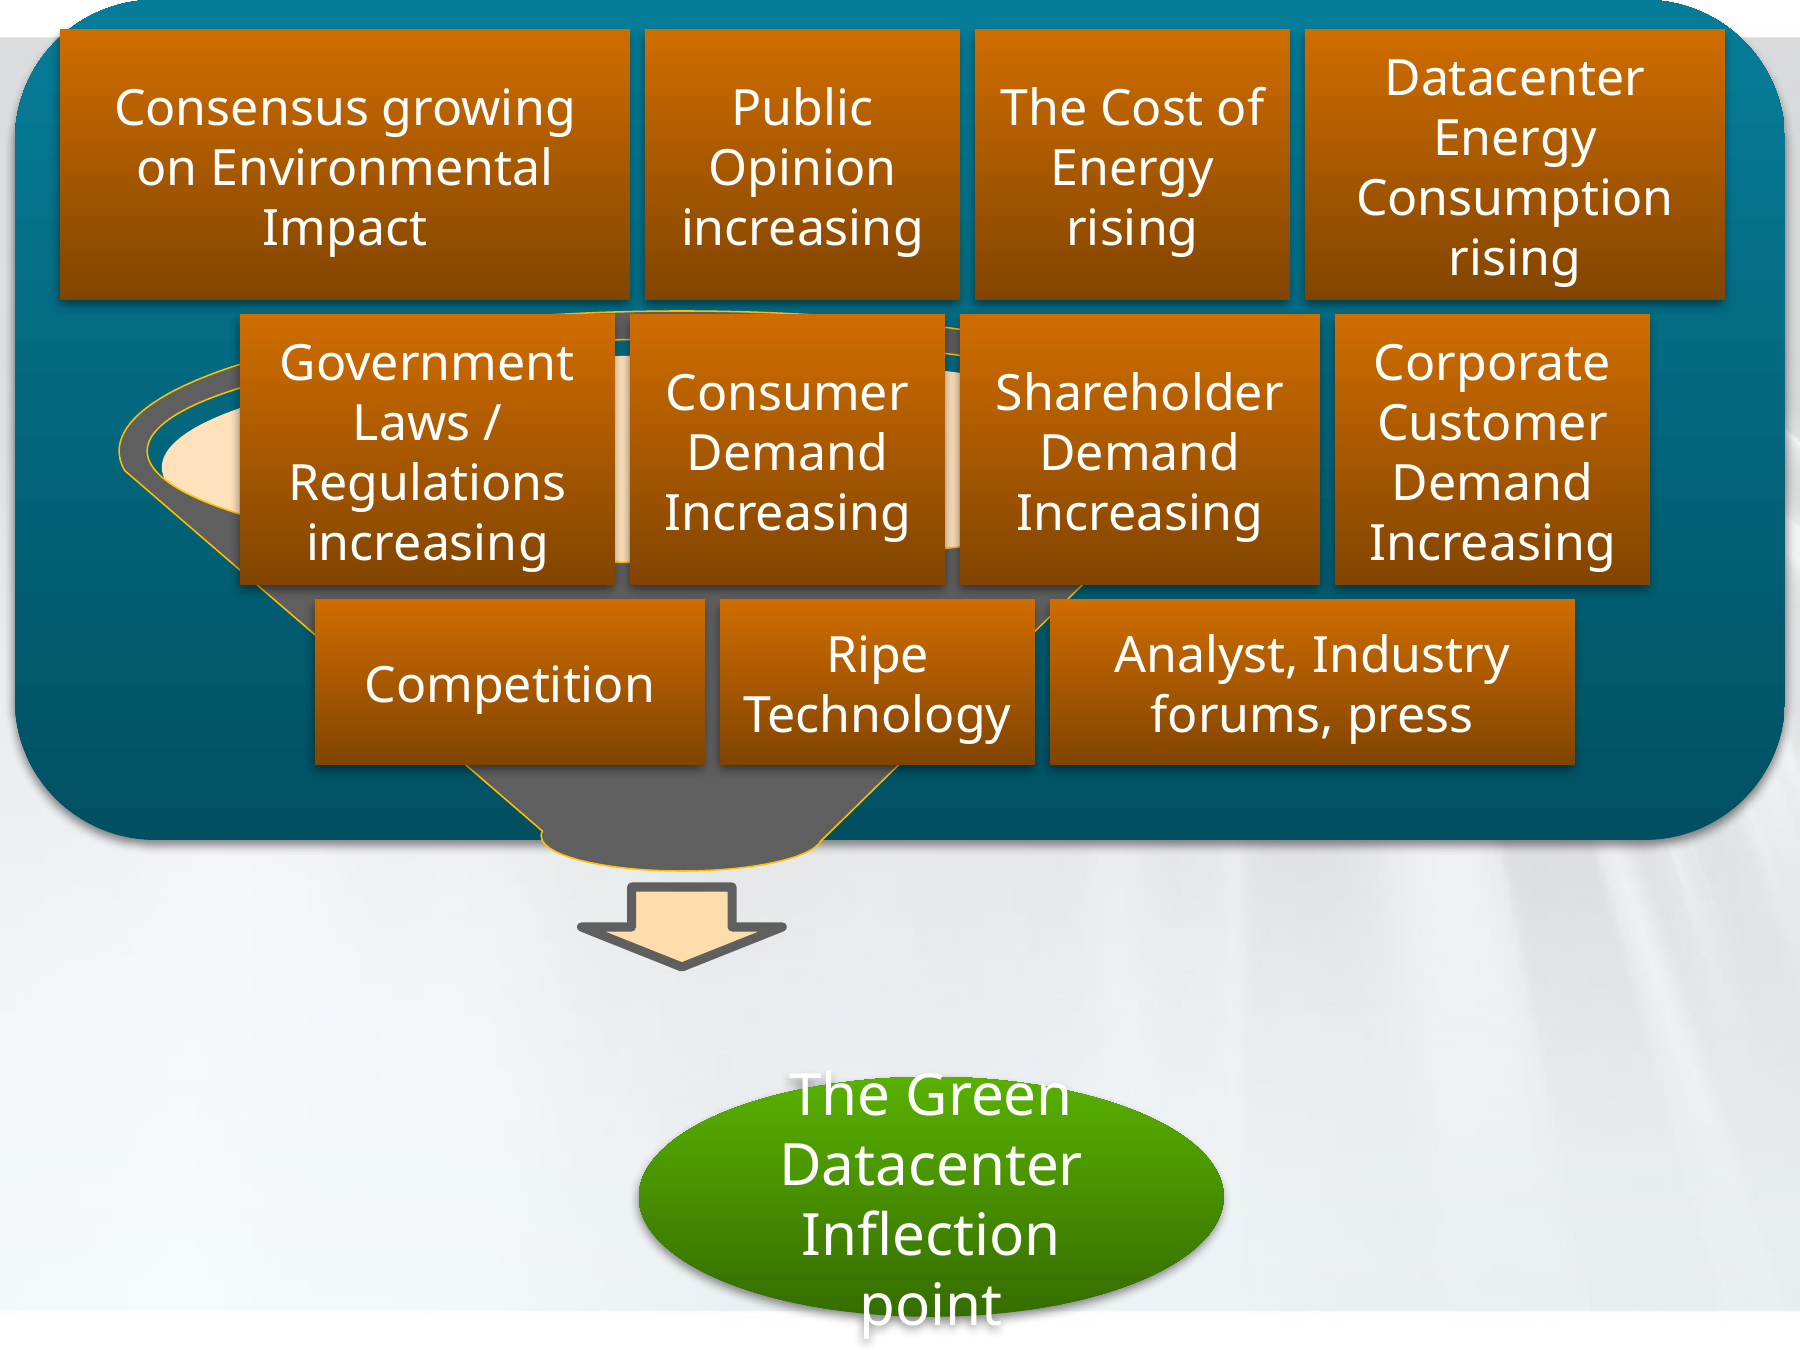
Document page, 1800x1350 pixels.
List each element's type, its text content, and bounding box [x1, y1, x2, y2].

text_box The Green Datacenter Inflection point [638, 1123, 1224, 1317]
text_box Public Opinion increasing [644, 29, 960, 300]
picture [0, 0, 1800, 1350]
text_box Datacenter Energy Consumption rising [1304, 29, 1725, 300]
text_box The Cost of Energy rising [974, 29, 1290, 300]
text_box [14, 45, 115, 834]
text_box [118, 310, 1727, 1112]
text_box Consensus growing on Environmental Impact [59, 29, 630, 300]
text_box [70, 0, 1785, 810]
